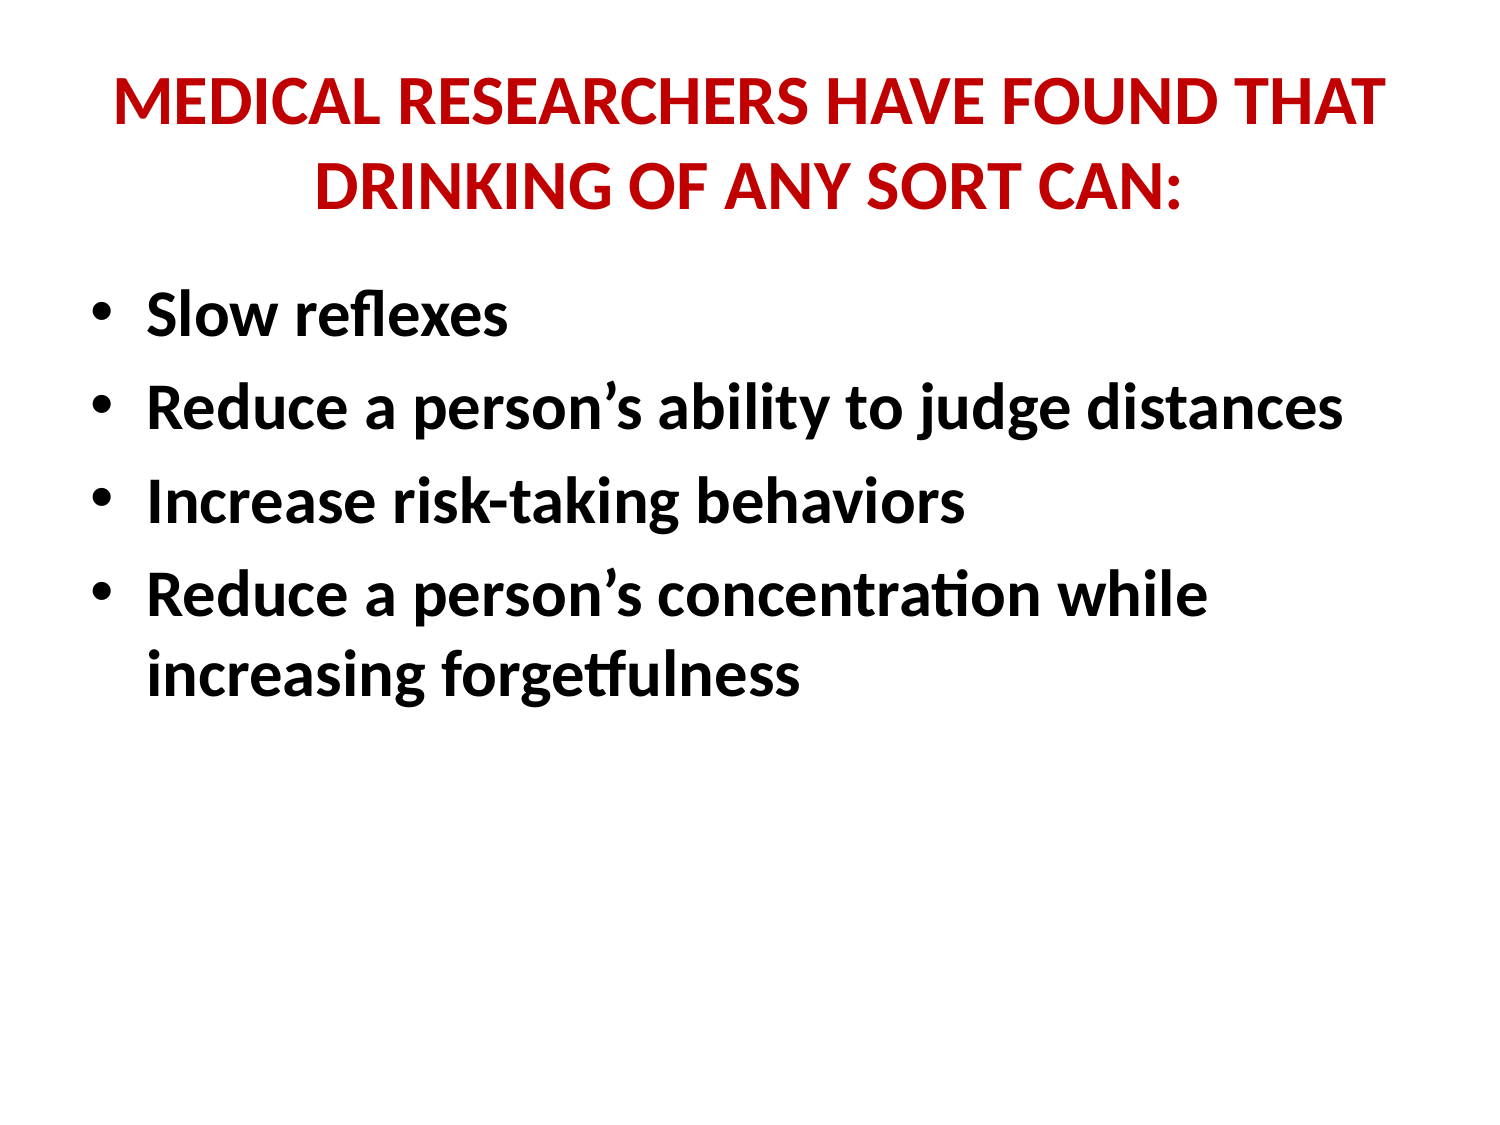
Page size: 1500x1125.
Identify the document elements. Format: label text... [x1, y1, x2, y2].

list Slow reflexes Reduce a person’s ability to judge distances Increase risk-taking behaviors Reduce a person’s concentration while increasing forgetfulness [75, 262, 1425, 1005]
title MEDICAL RESEARCHERS HAVE FOUND THAT DRINKING OF ANY SORT CAN: [75, 45, 1425, 233]
